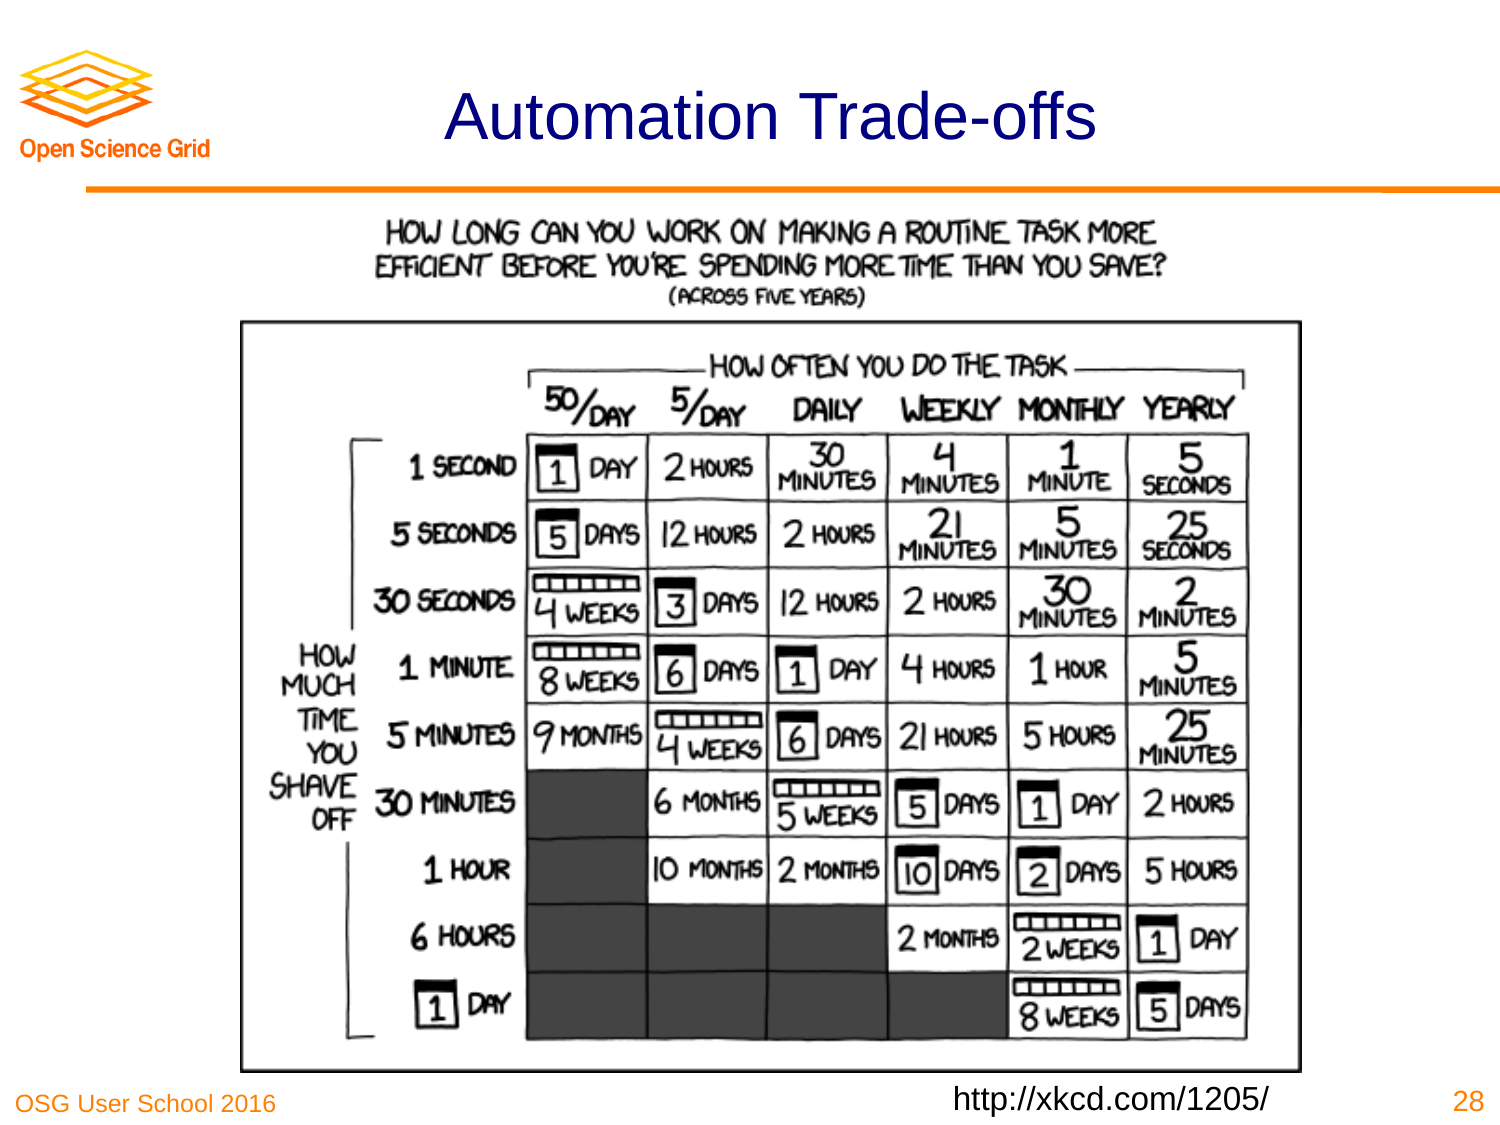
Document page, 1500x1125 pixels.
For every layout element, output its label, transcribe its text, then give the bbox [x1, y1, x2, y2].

text_box http://xkcd.com/1205/ [938, 1082, 1285, 1125]
slide_number 28 [1430, 1049, 1500, 1125]
picture [0, 27, 201, 179]
picture [239, 209, 1302, 1073]
title Automation Trade-offs [201, 18, 1342, 207]
